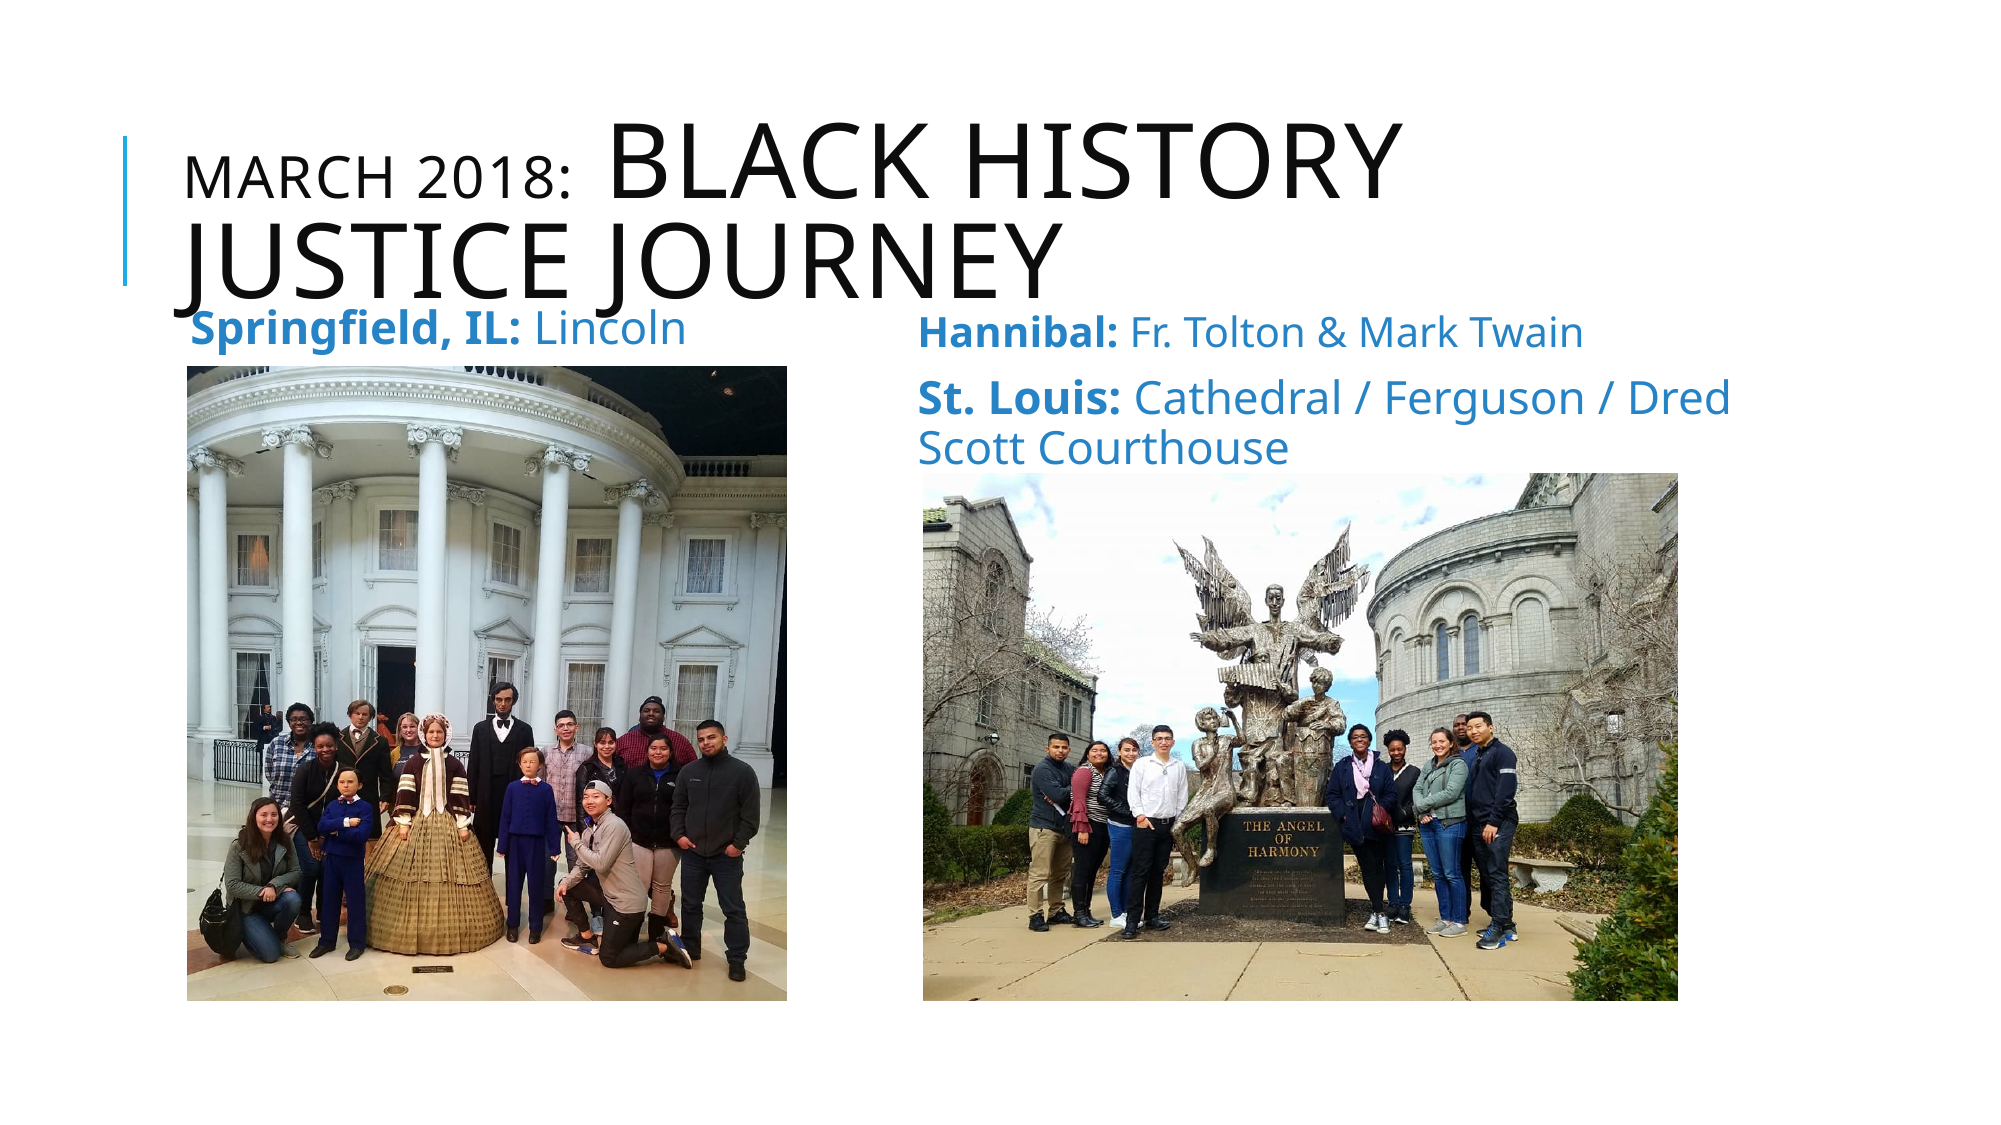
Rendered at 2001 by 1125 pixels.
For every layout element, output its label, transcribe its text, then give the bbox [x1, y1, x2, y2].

title March 2018: Black History Justice Journey [168, 96, 1763, 298]
picture [923, 473, 1678, 1001]
picture [187, 366, 787, 1002]
text_box Hannibal: Fr. Tolton & Mark Twain [902, 298, 1874, 364]
list St. Louis: Cathedral / Ferguson / Dred Scott Courthouse [895, 367, 1805, 1047]
list Springfield, IL: Lincoln [168, 297, 948, 958]
